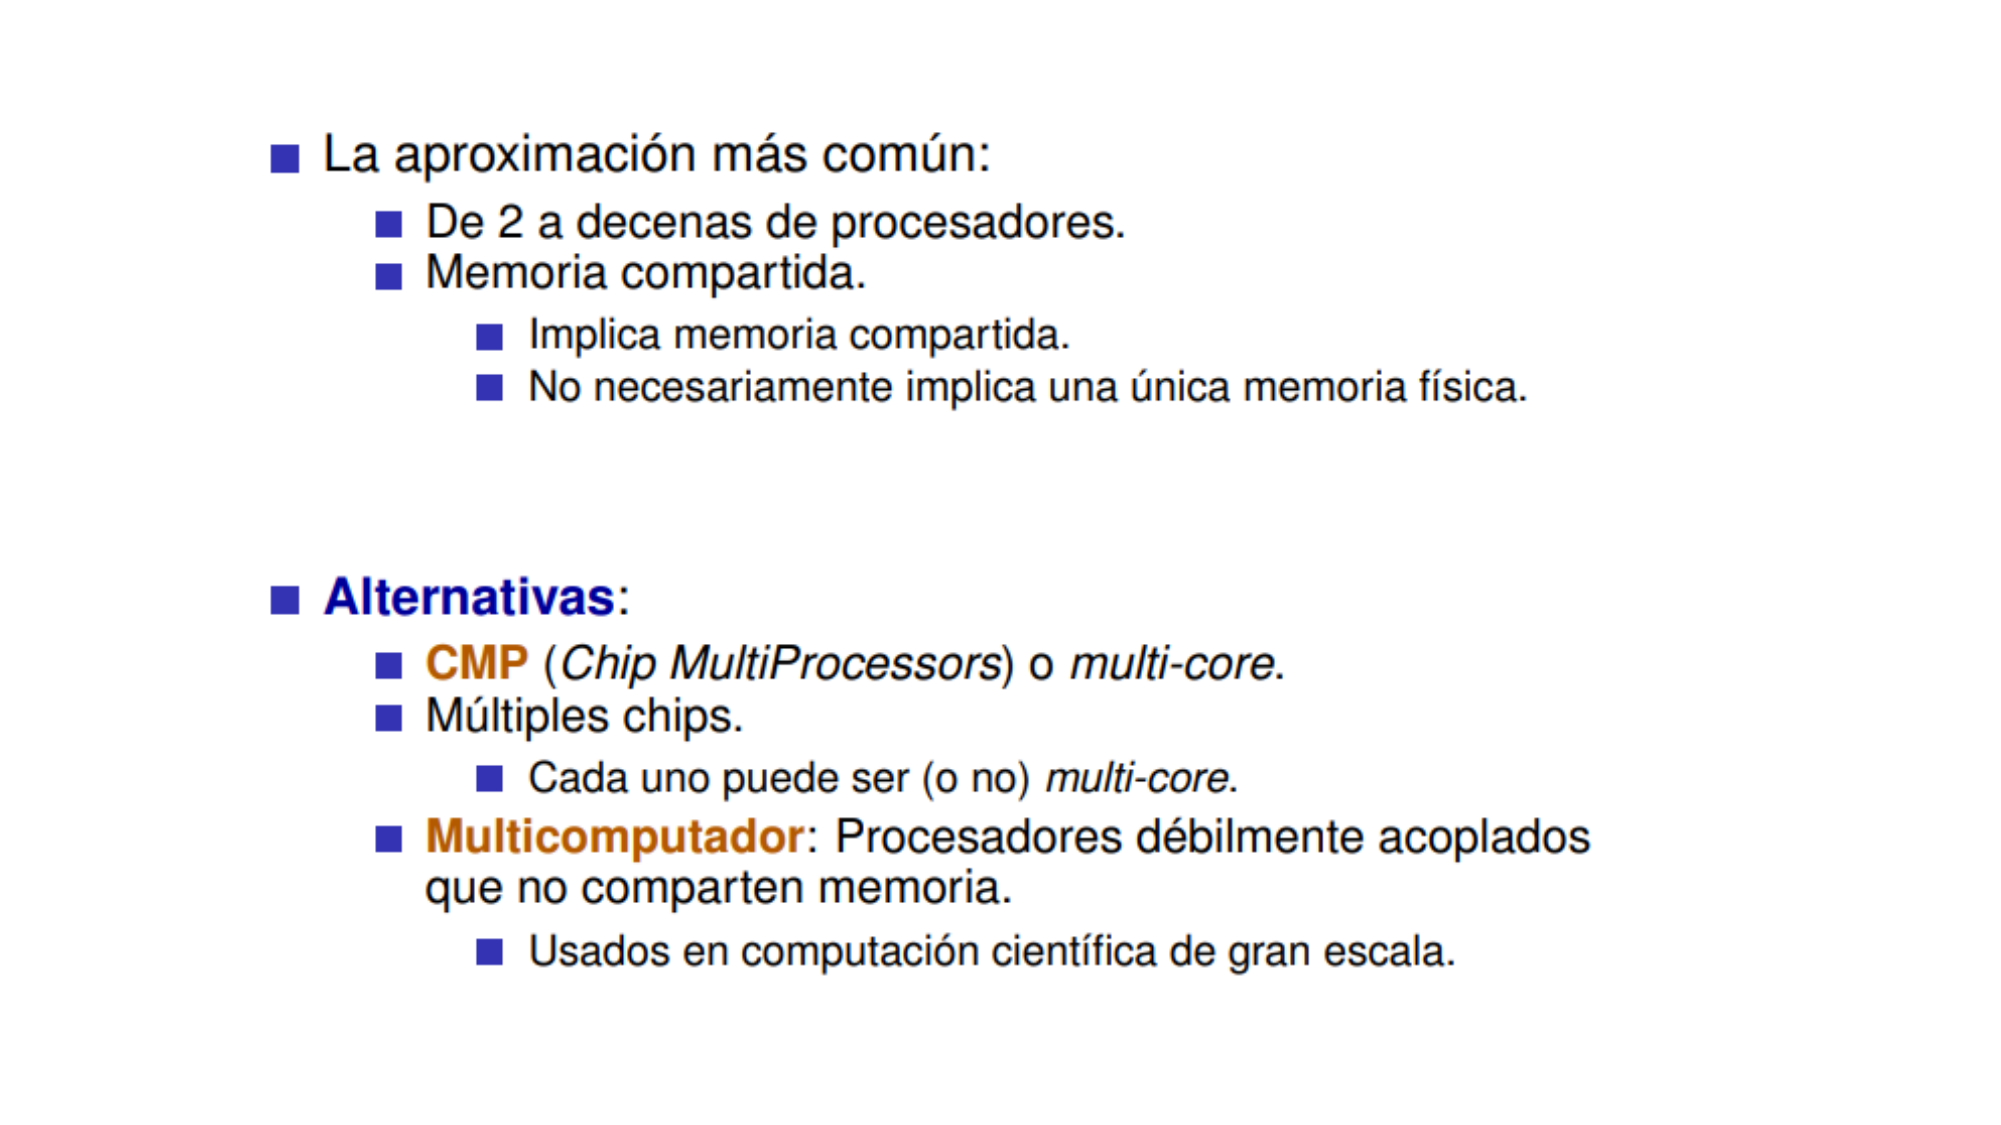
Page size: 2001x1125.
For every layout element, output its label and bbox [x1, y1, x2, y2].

picture [225, 122, 1680, 1030]
